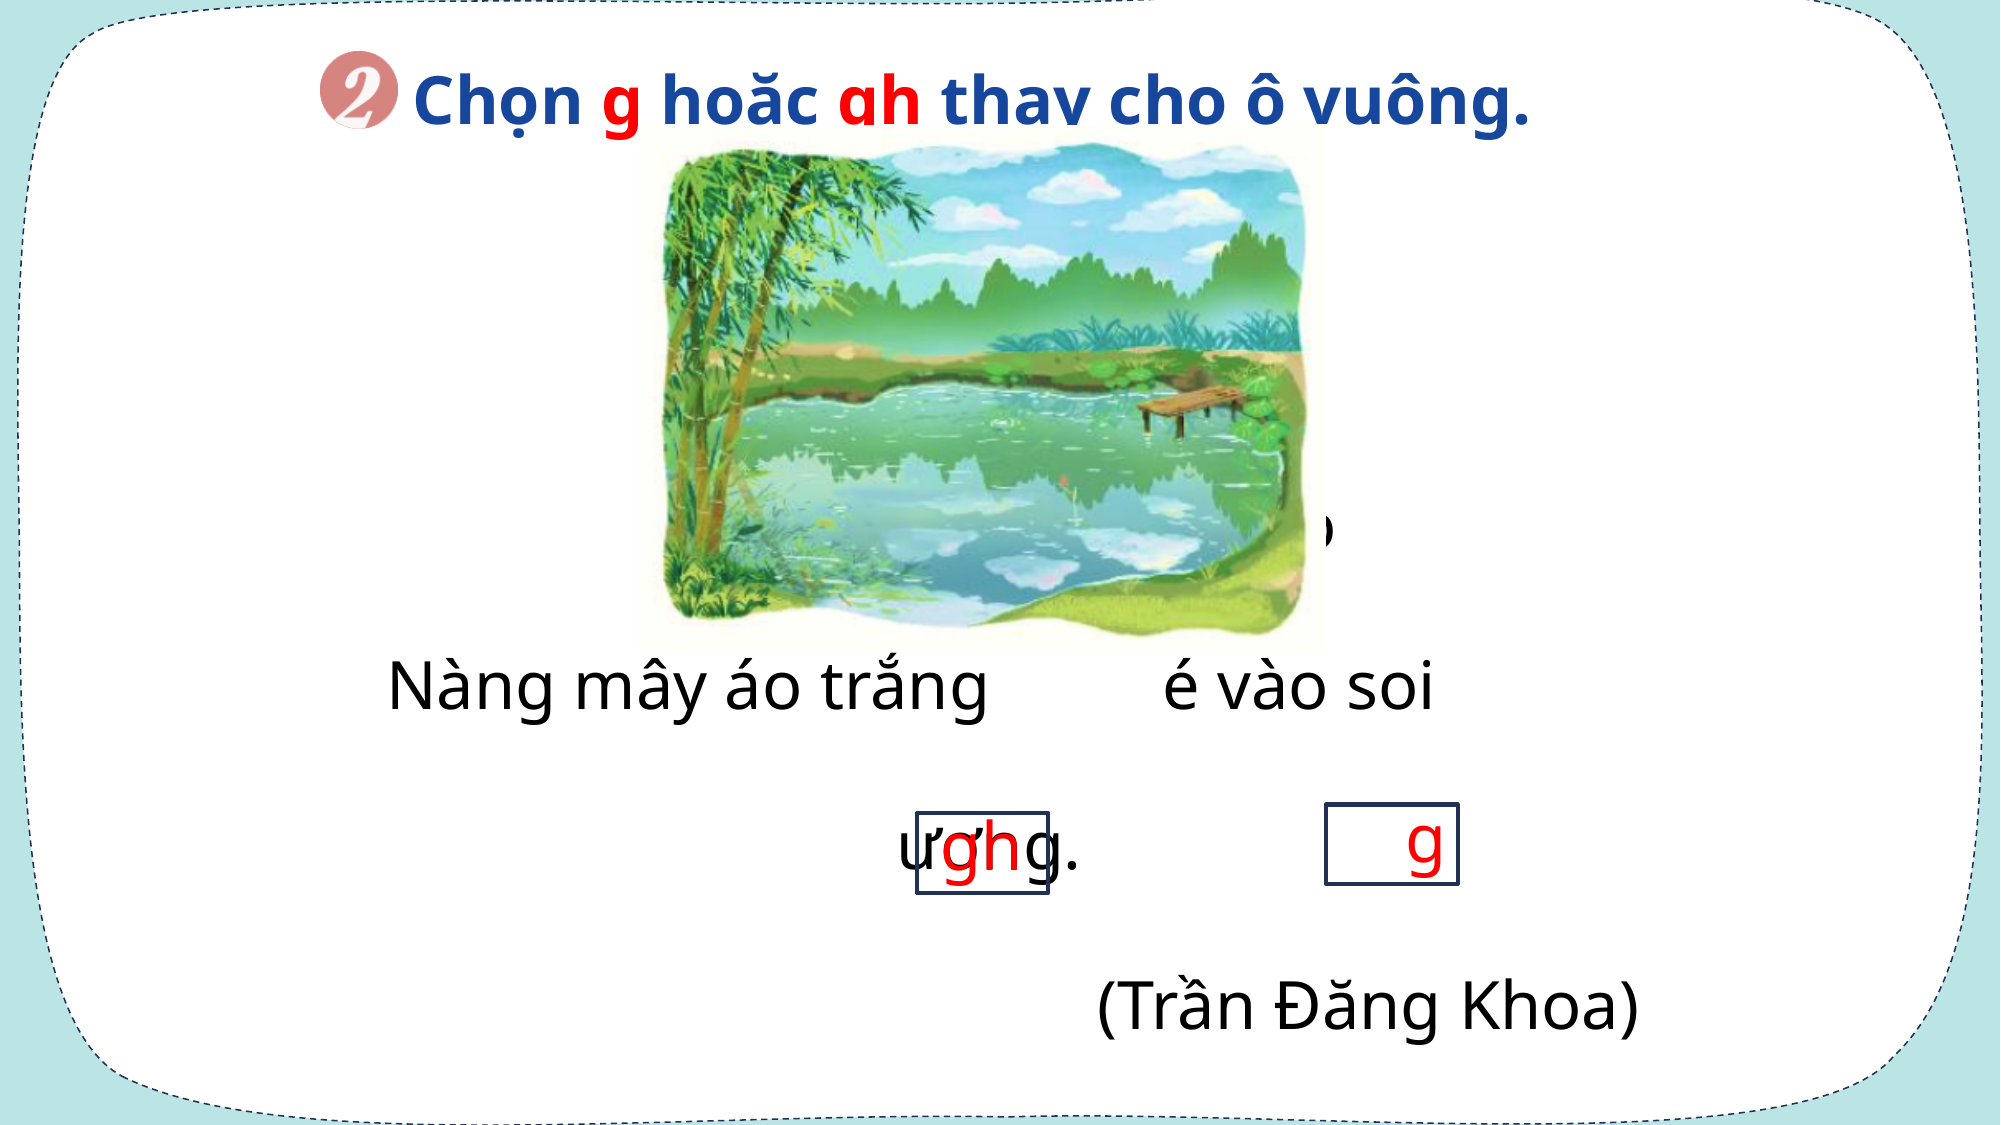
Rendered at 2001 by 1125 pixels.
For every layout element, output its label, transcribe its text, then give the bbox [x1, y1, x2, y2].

text_box Chọn g hoặc gh thay cho ô vuông. [397, 10, 1560, 145]
picture [320, 51, 399, 130]
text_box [323, 576, 1655, 1051]
picture [638, 124, 1327, 651]
